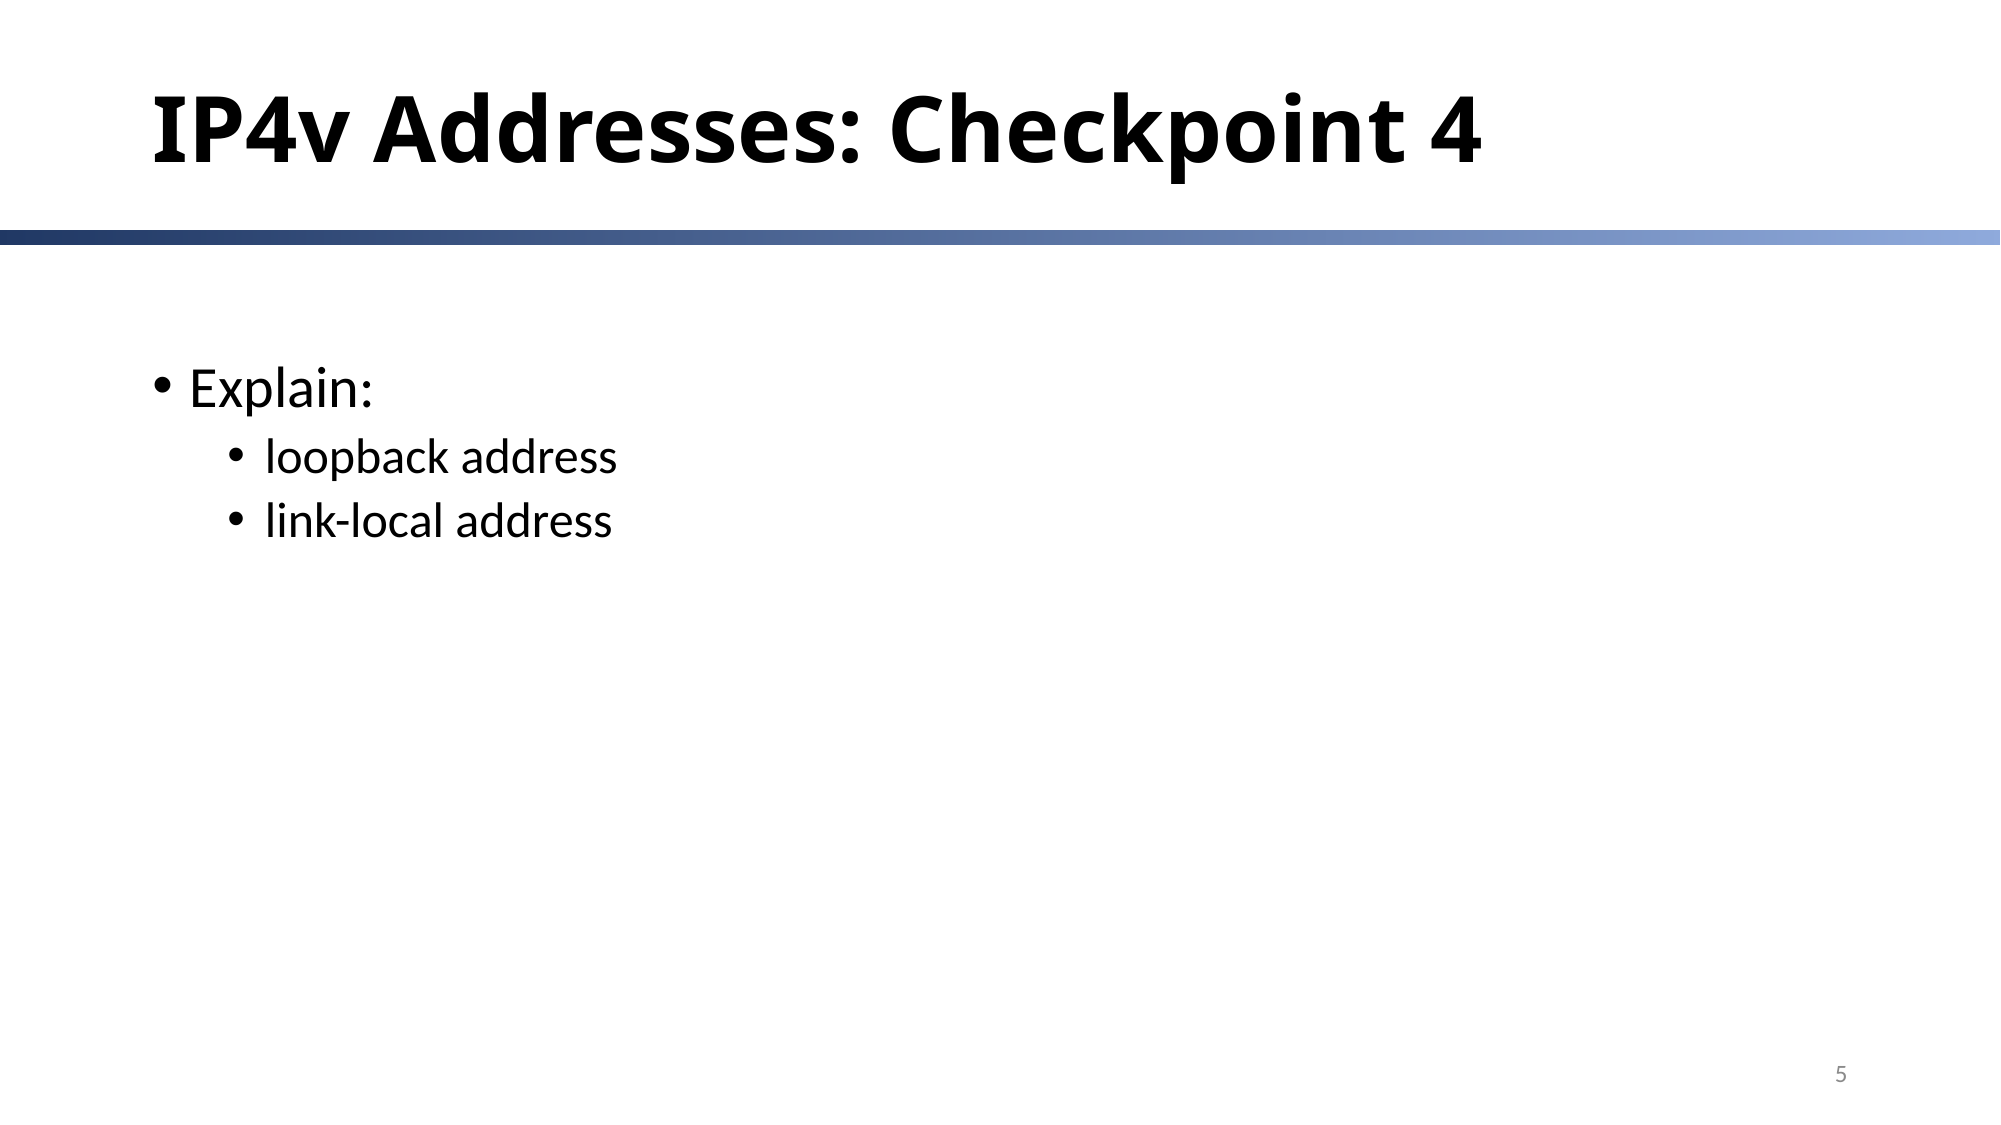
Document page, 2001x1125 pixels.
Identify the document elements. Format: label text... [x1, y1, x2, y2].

title IP4v Addresses: Checkpoint 4 [137, 59, 1863, 205]
list Explain: loopback address link-local address [137, 268, 1863, 1014]
slide_number 5 [1412, 1042, 1863, 1103]
